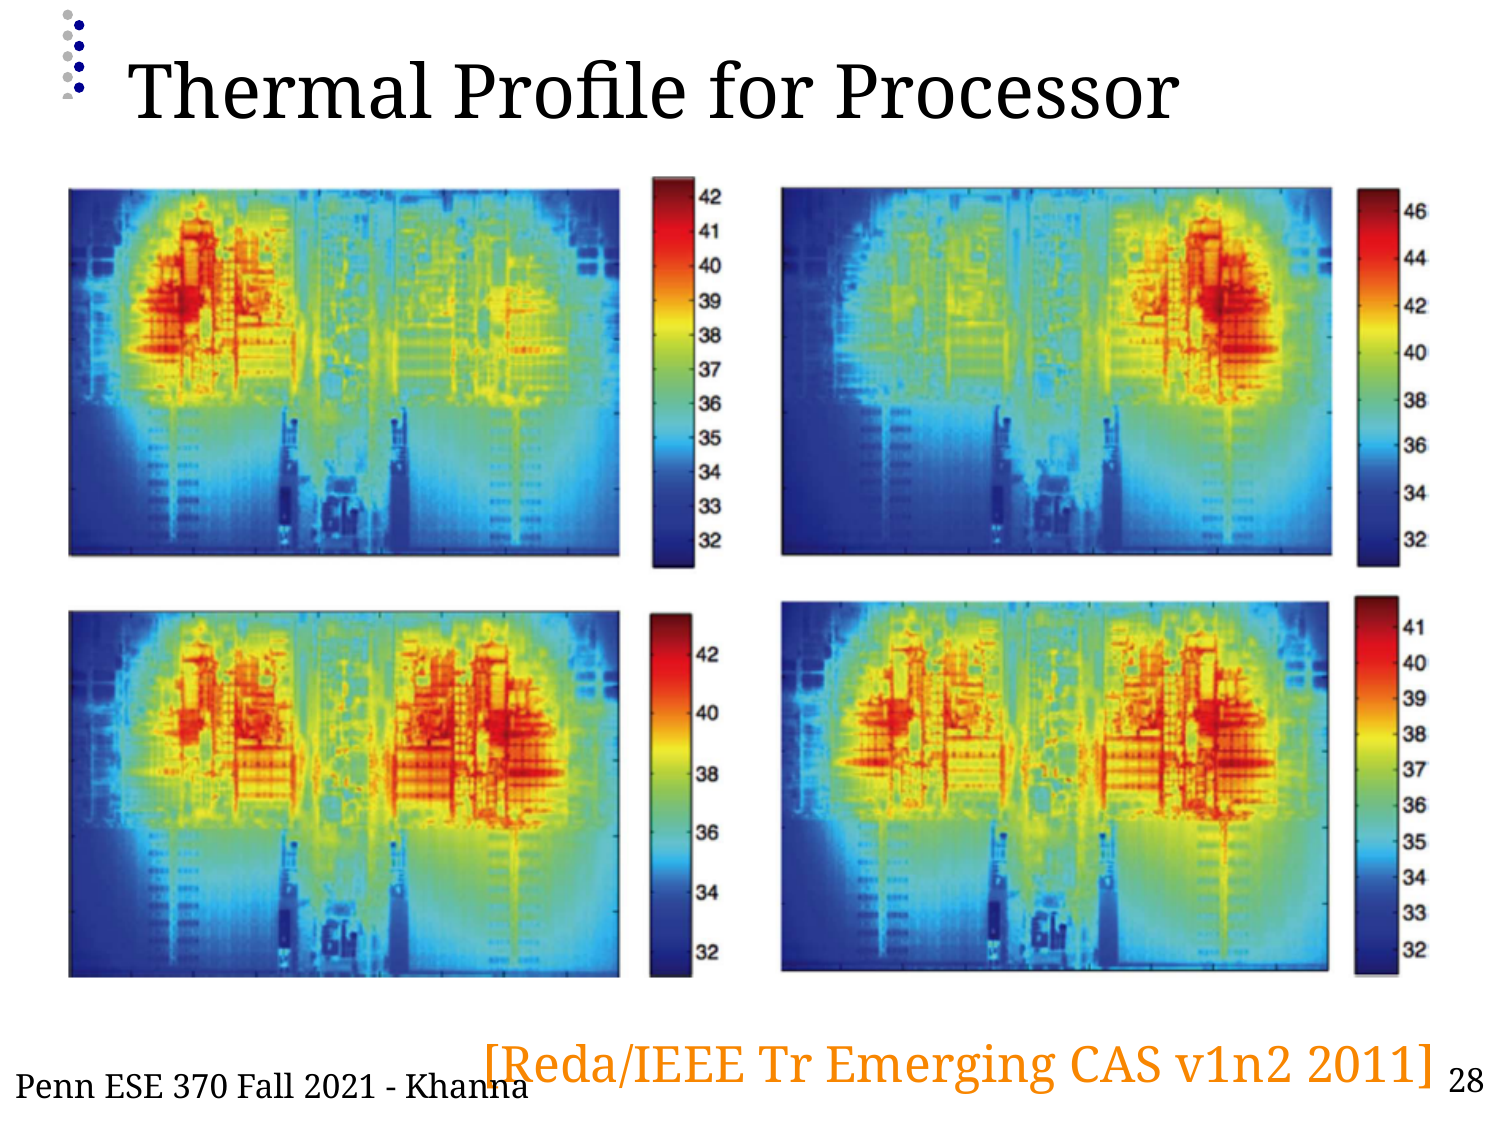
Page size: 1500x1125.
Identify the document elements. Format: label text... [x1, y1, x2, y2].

title Thermal Profile for Processor [112, 16, 1391, 98]
text_box [Reda/IEEE Tr Emerging CAS v1n2 2011] [468, 1024, 1452, 1100]
picture [37, 99, 1466, 1001]
slide_number 28 [1187, 1037, 1500, 1113]
footer Penn ESE 370 Fall 2021 - Khanna [0, 1037, 813, 1113]
